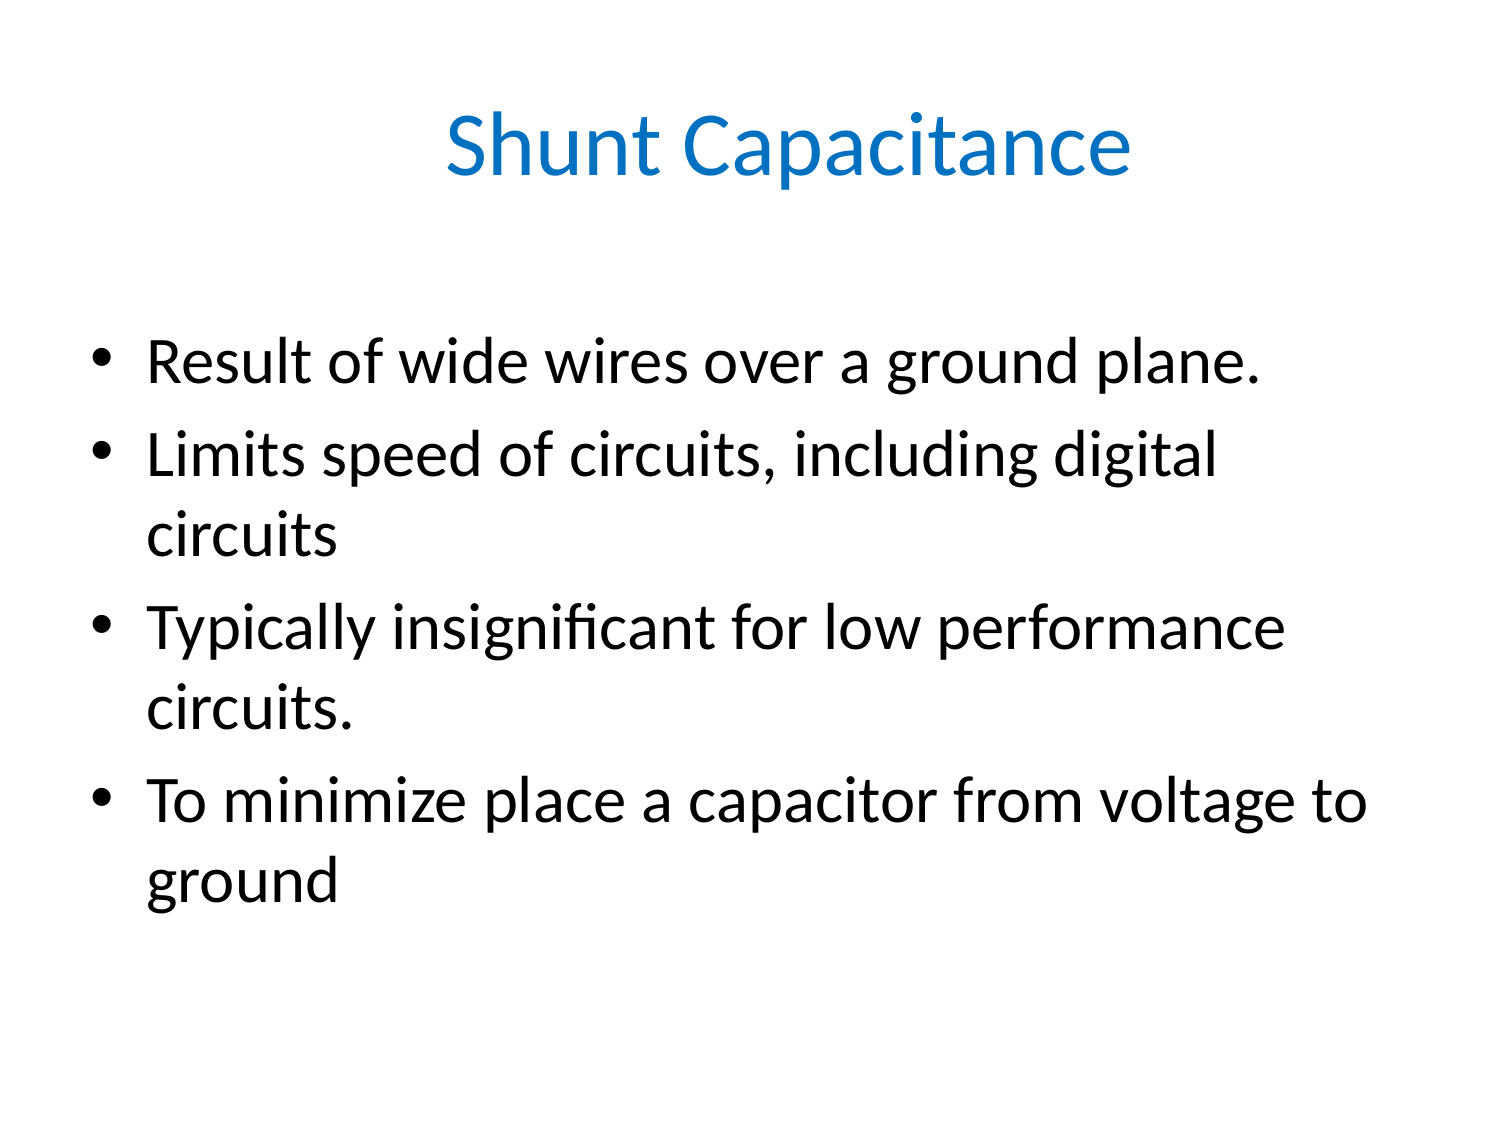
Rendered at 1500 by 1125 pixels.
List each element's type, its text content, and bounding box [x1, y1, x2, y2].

title Shunt Capacitance [75, 45, 1425, 233]
list Result of wide wires over a ground plane. Limits speed of circuits, including digital circuits Typically insignificant for low performance circuits. To minimize place a capacitor from voltage to ground [75, 308, 1425, 1059]
